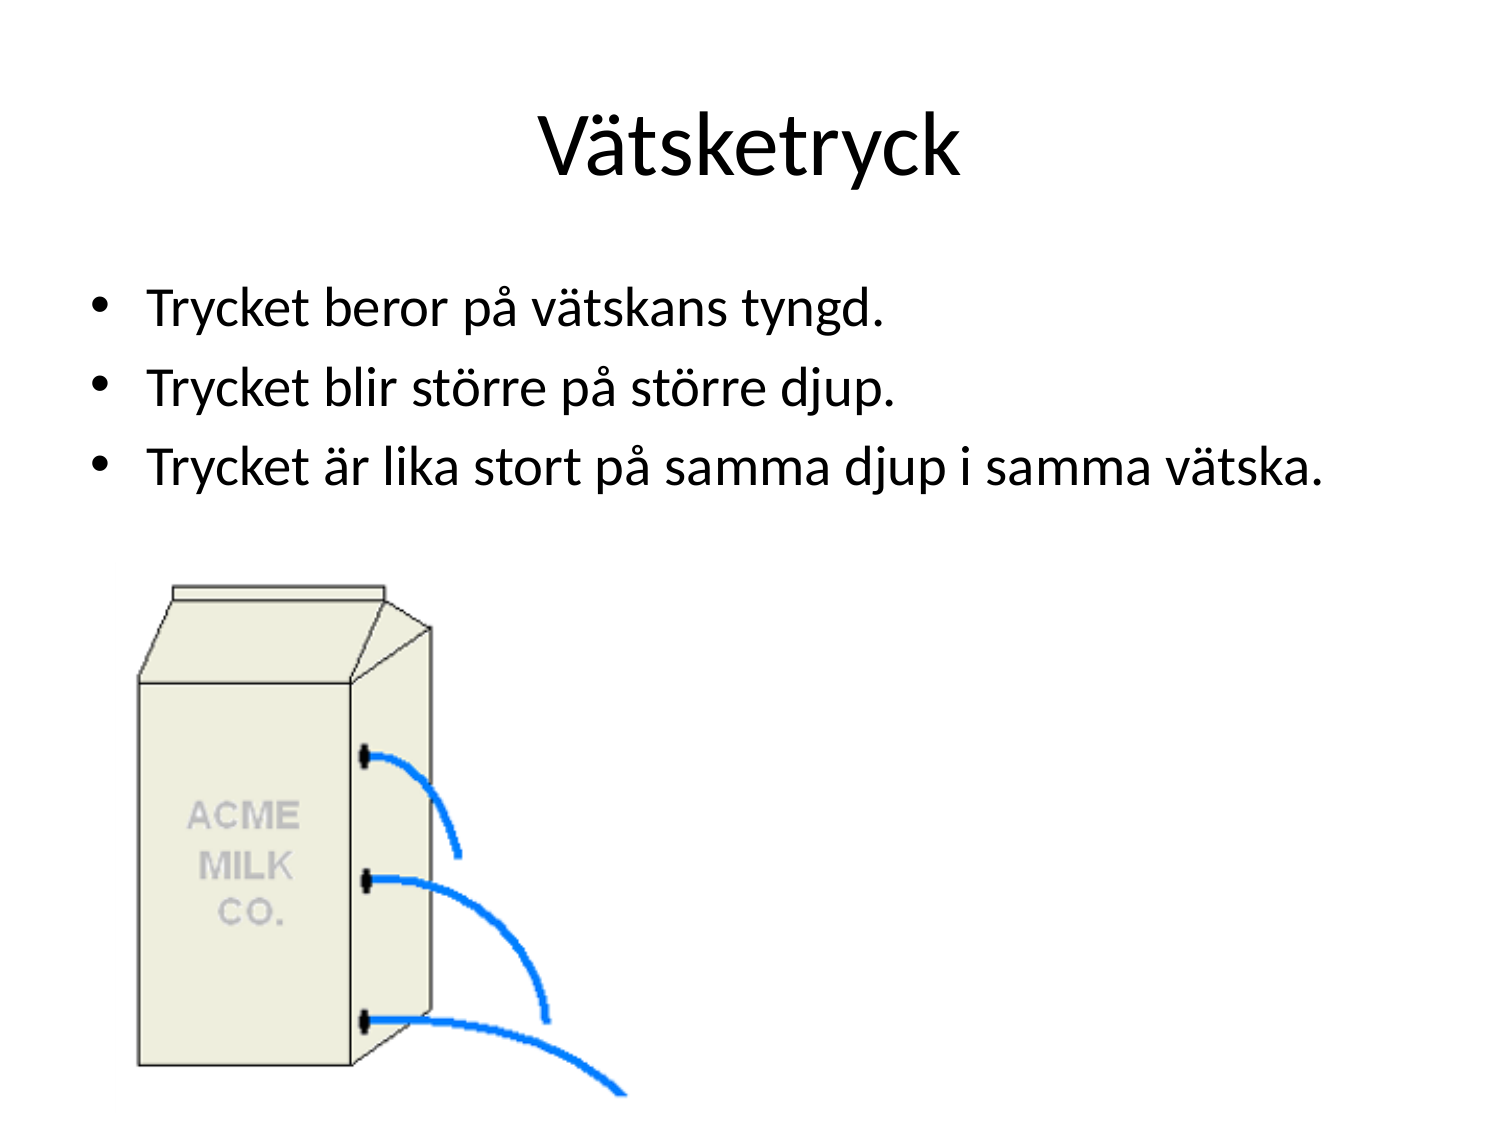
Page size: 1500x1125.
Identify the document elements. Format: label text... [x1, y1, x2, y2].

list Trycket beror på vätskans tyngd. Trycket blir större på större djup. Trycket är lika stort på samma djup i samma vätska. [75, 262, 1425, 509]
title Vätsketryck [75, 45, 1425, 233]
picture [114, 562, 636, 1113]
